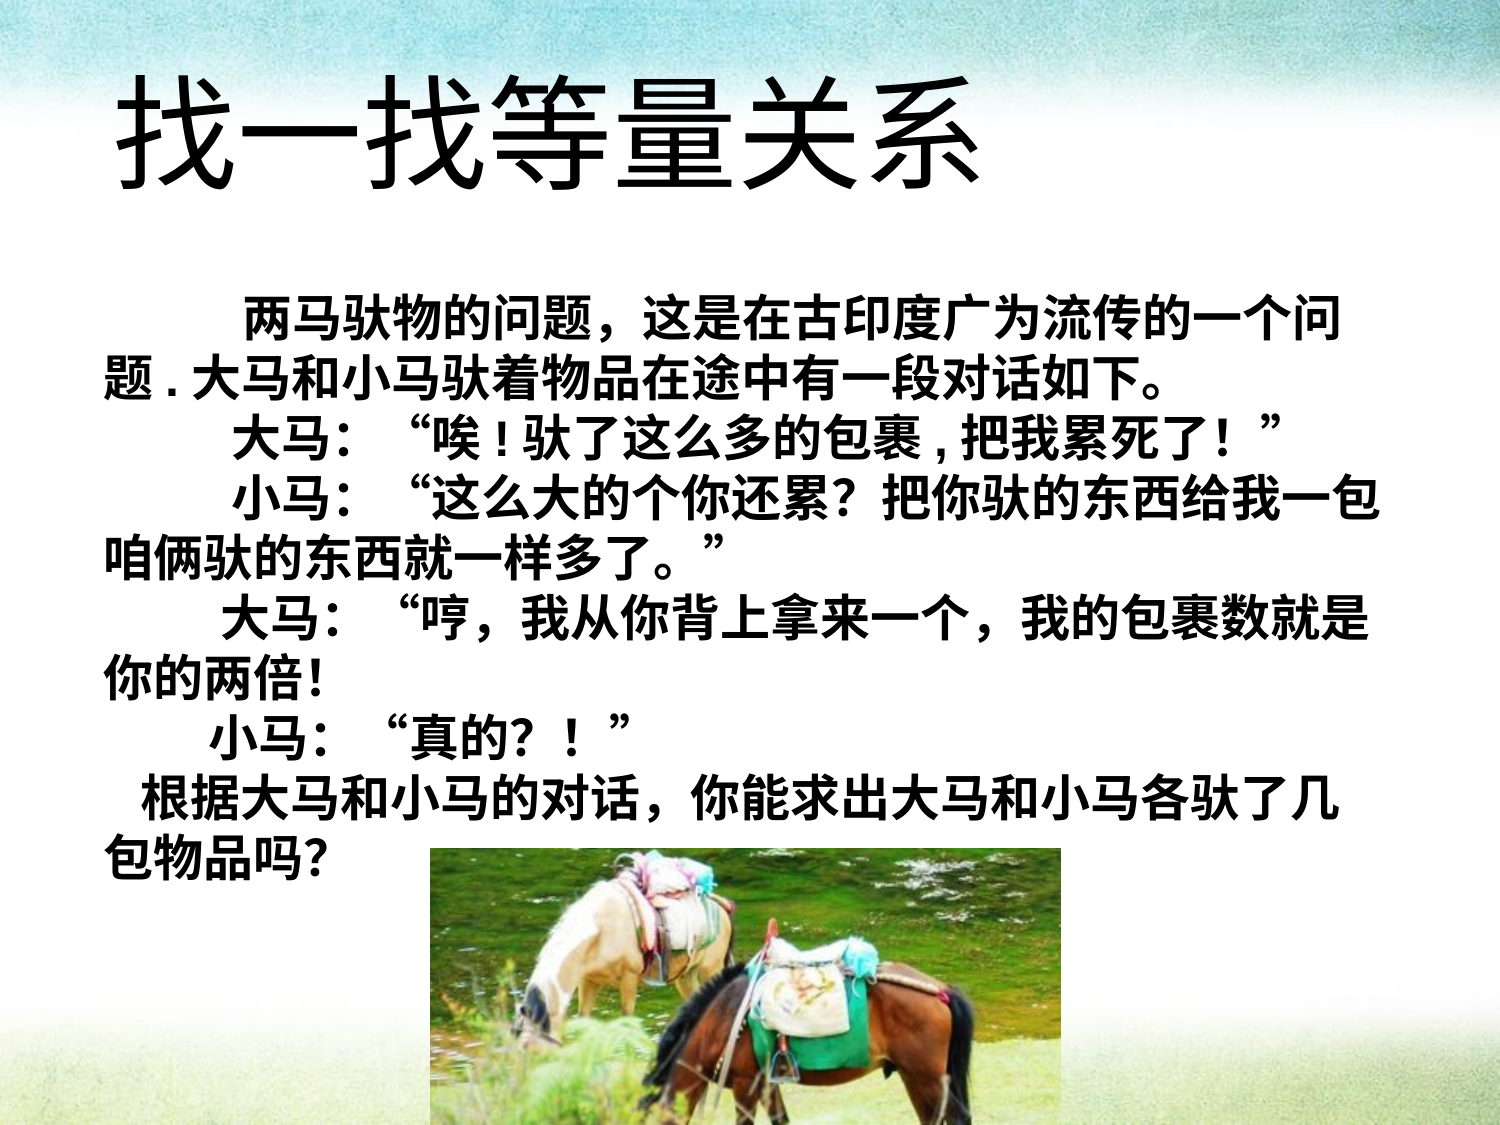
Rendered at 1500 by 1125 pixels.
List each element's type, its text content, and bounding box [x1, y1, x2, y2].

text_box 两马驮物的问题，这是在古印度广为流传的一个问题.大马和小马驮着物品在途中有一段对话如下。 大马：“唉!驮了这么多的包裹,把我累死了！” 小马：“这么大的个你还累？把你驮的东西给我一包咱俩驮的东西就一样多了。” 大马：“哼，我从你背上拿来一个，我的包裹数就是你的两倍！ 小马：“真的？！” 根据大马和小马的对话，你能求出大马和小马各驮了几包物品吗？ [88, 278, 1400, 894]
picture [0, 0, 1500, 1125]
text_box 找一找等量关系 [97, 48, 1003, 213]
